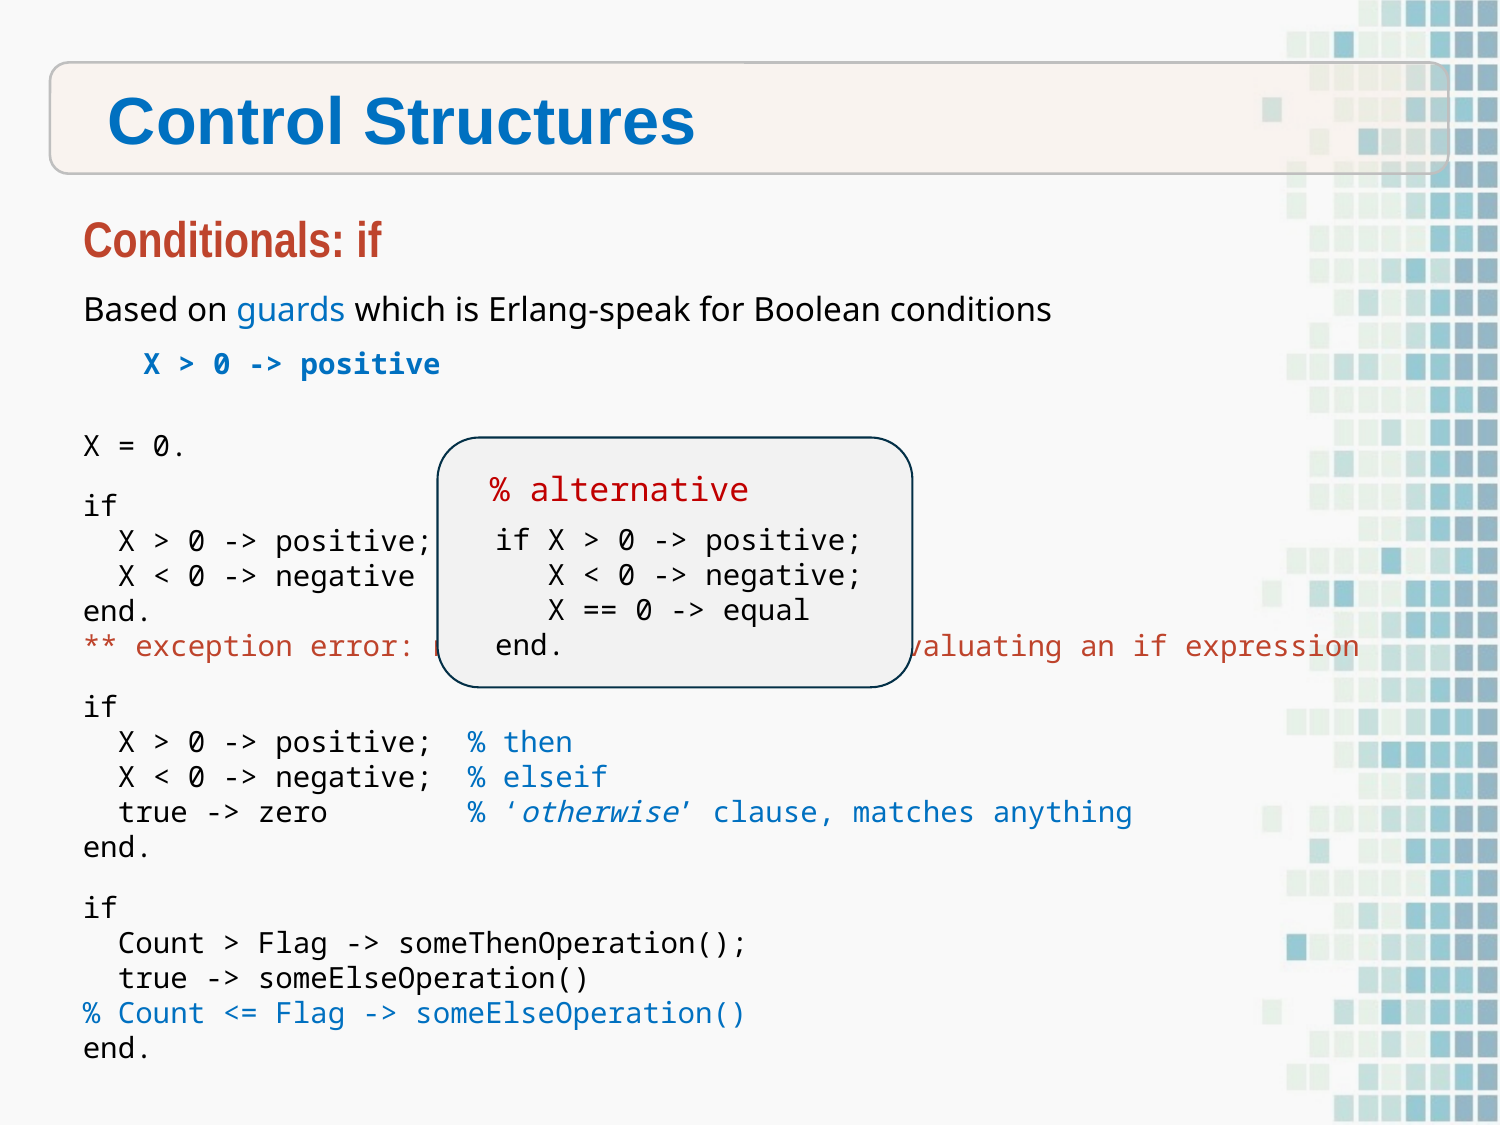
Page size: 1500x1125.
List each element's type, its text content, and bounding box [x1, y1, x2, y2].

picture [0, 0, 1500, 1125]
list Control Structures [75, 62, 1449, 174]
text_box Conditionals: if [50, 207, 1275, 264]
text_box Based on guards which is Erlang-speak for Boolean conditions X > 0 -> positive [50, 264, 1375, 405]
text_box [101, 575, 436, 644]
text_box [944, 575, 1500, 644]
text_box X = 0. if X > 0 -> positive; X < 0 -> negative end. ** exception error: no true branch found when evaluating an if expression if X > 0 -> positive; % then X < 0 -> negative; % elseif true -> zero % ‘otherwise’ clause, matches anything end. if Count > Flag -> someThenOperation(); true -> someElseOperation() % Count <= Flag -> someElseOperation() end. [49, 417, 1400, 1075]
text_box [437, 437, 944, 688]
text_box [48, 61, 1436, 175]
